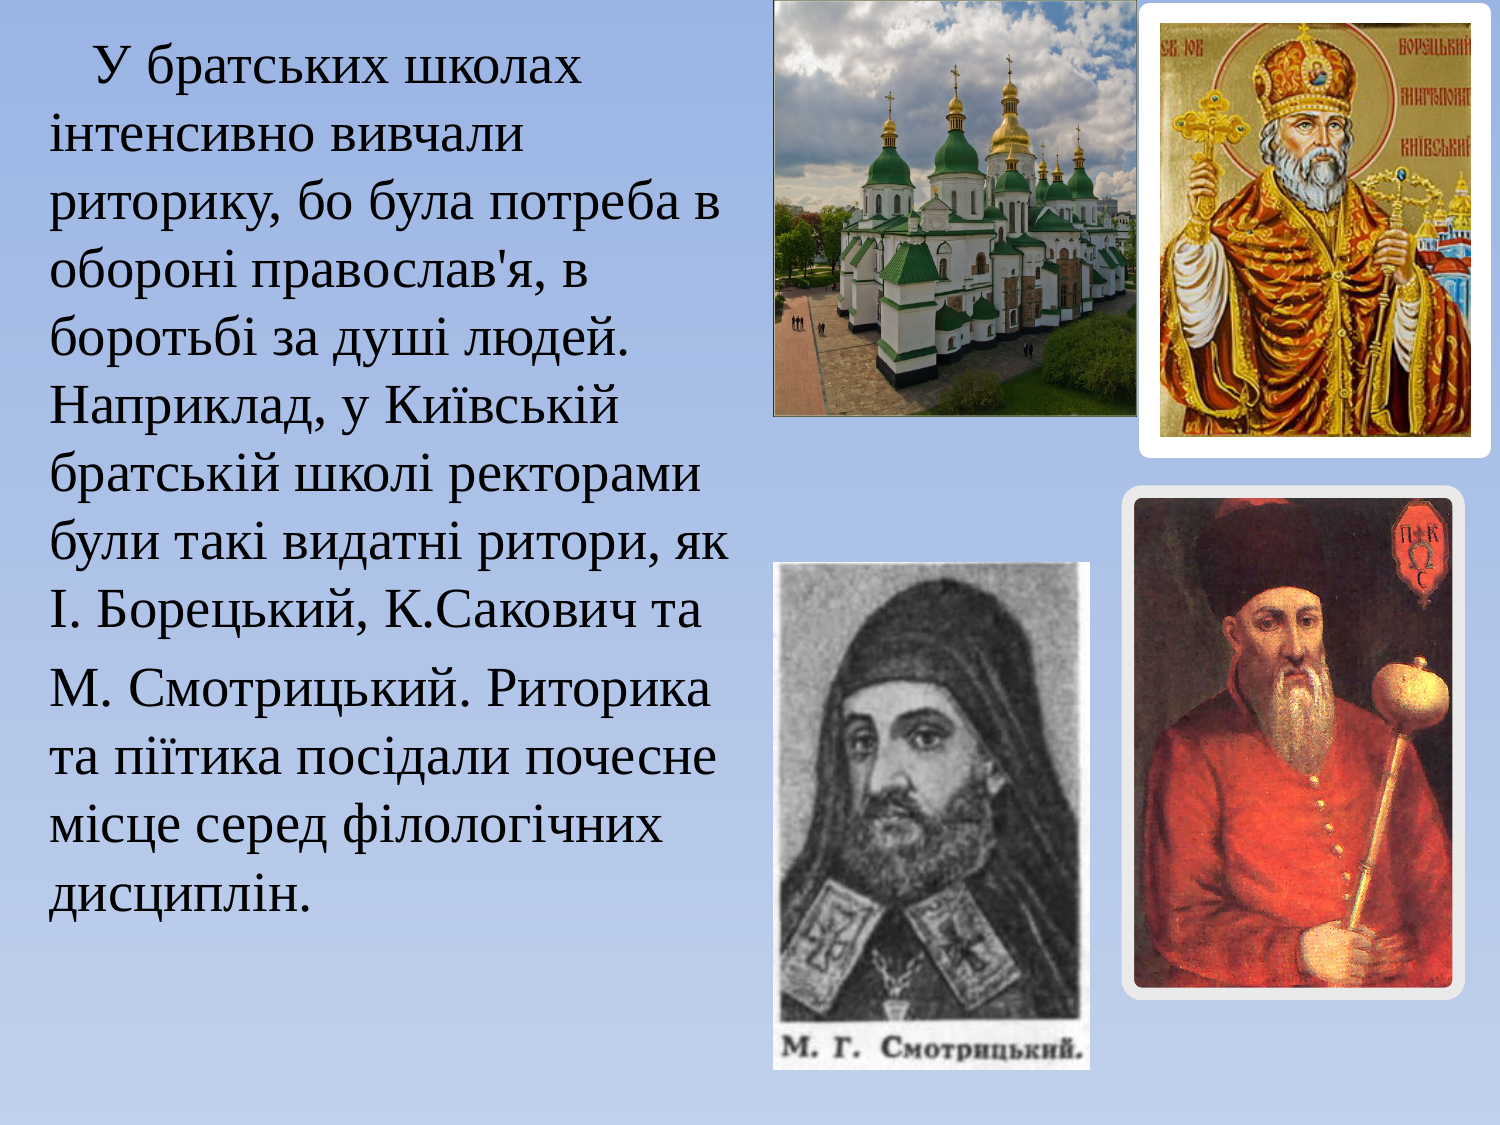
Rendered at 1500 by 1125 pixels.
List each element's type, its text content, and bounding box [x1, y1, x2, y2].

picture [1159, 23, 1471, 437]
picture [773, 0, 1137, 417]
picture [1127, 491, 1459, 995]
list У братських школах інтенсивно вивчали риторику, бо була потреба в обороні православ'я, в боротьбі за душі людей. Наприклад, у Київській братській школі ректорами були такі видатні ритори, як І. Борецький, К.Сакович та М. Смотрицький. Риторика та піїтика посідали почесне місце серед філологічних дисциплін. [17, 19, 786, 950]
picture [773, 562, 1090, 1070]
